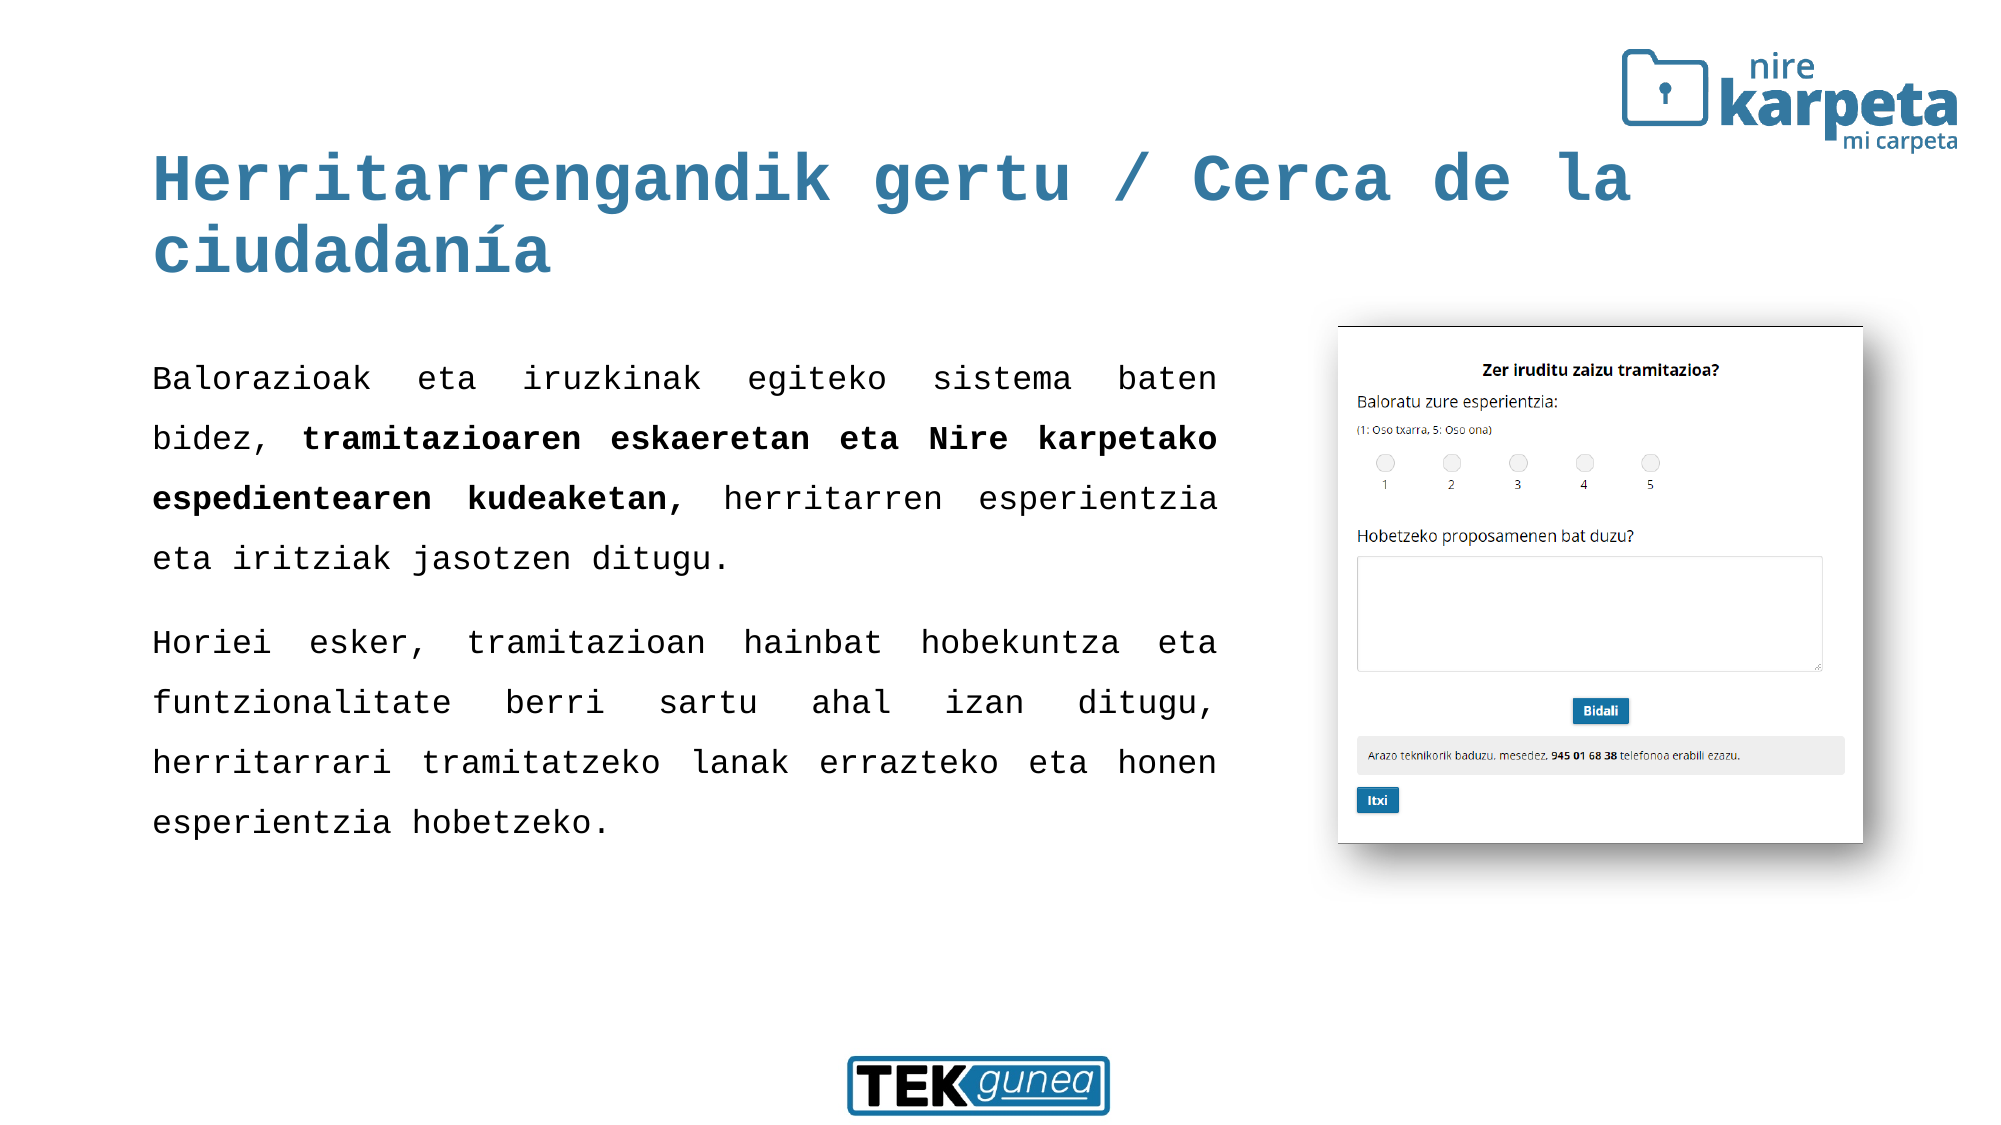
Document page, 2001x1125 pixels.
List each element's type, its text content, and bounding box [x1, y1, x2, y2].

text_box Balorazioak eta iruzkinak egiteko sistema baten bidez, tramitazioaren eskaeretan eta Nire karpetako espedientearen kudeaketan, herritarren esperientzia eta iritziak jasotzen ditugu. Horiei esker, tramitazioan hainbat hobekuntza eta funtzionalitate berri sartu ahal izan ditugu, herritarrari tramitatzeko lanak errazteko eta honen esperientzia hobetzeko. [137, 328, 1234, 848]
title Herritarrengandik gertu / Cerca de la ciudadanía [137, 106, 1863, 324]
picture [1338, 326, 1863, 844]
picture [1622, 49, 1957, 154]
picture [838, 1048, 1120, 1124]
